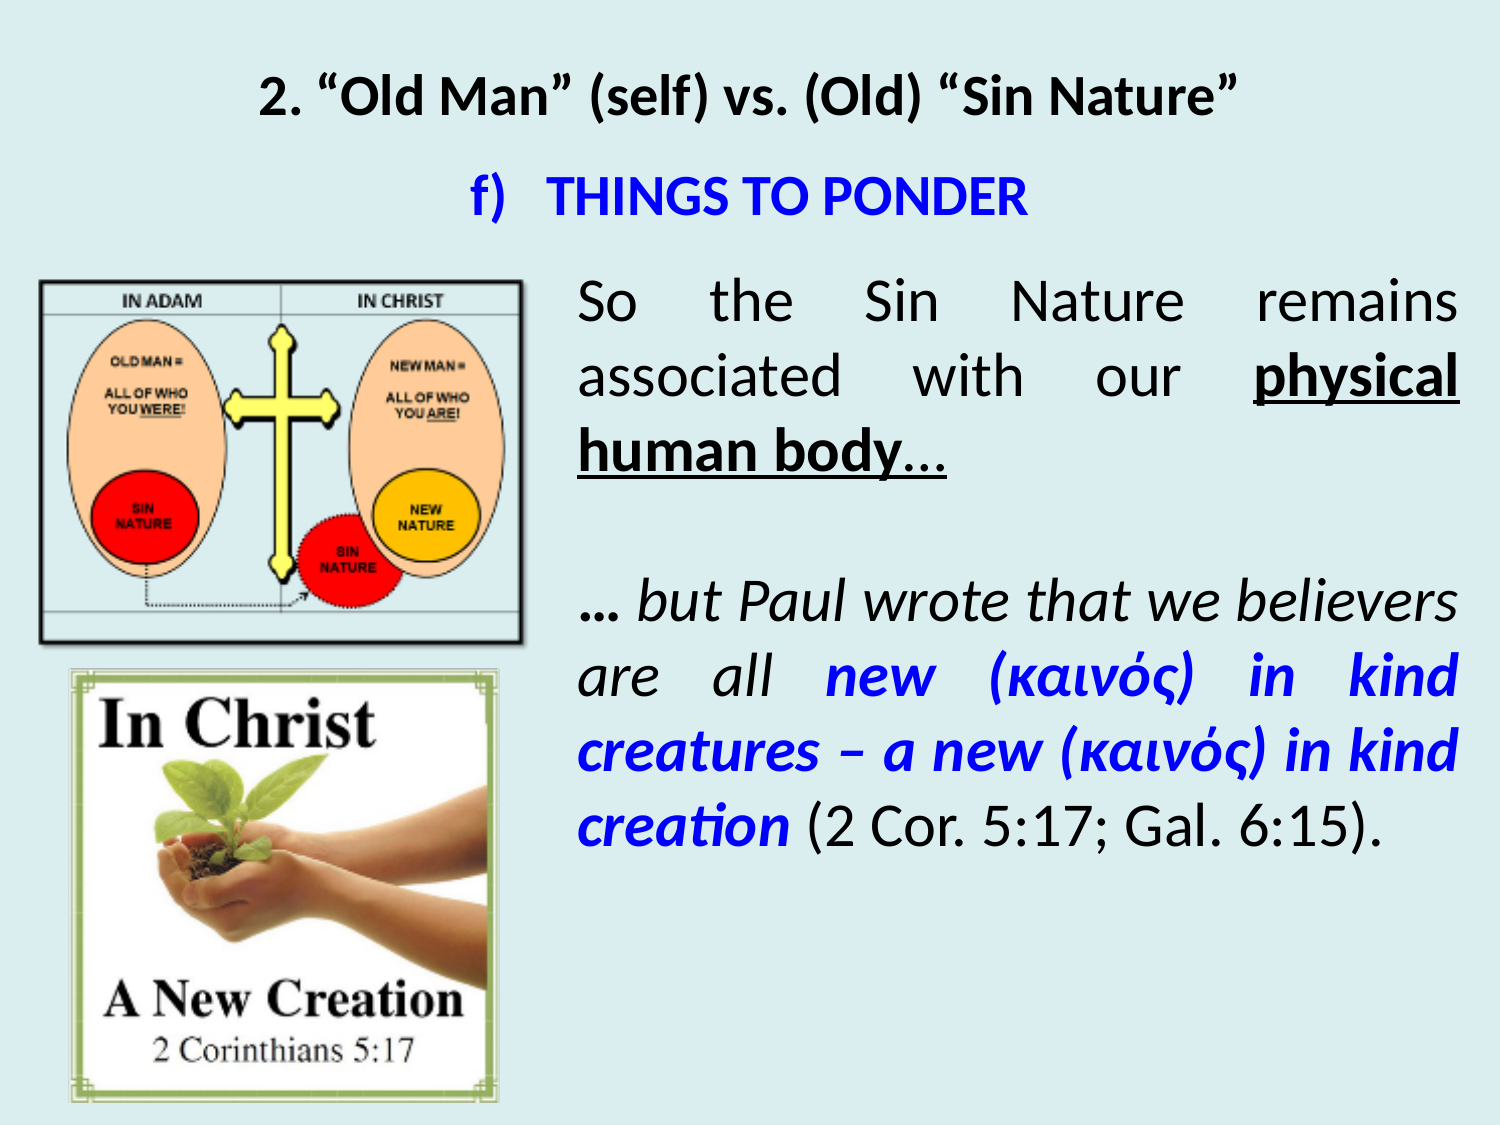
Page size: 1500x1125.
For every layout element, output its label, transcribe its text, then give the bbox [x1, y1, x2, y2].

text_box THINGS TO PONDER [135, 149, 1365, 235]
text_box “Old Man” (self) vs. (Old) “Sin Nature” [0, 50, 1500, 135]
picture [37, 277, 533, 1104]
text_box So the Sin Nature remains associated with our physical human body… … but Paul wrote that we believers are all new (καινός) in kind creatures – a new (καινός) in kind creation (2 Cor. 5:17; Gal. 6:15). [562, 251, 1475, 866]
